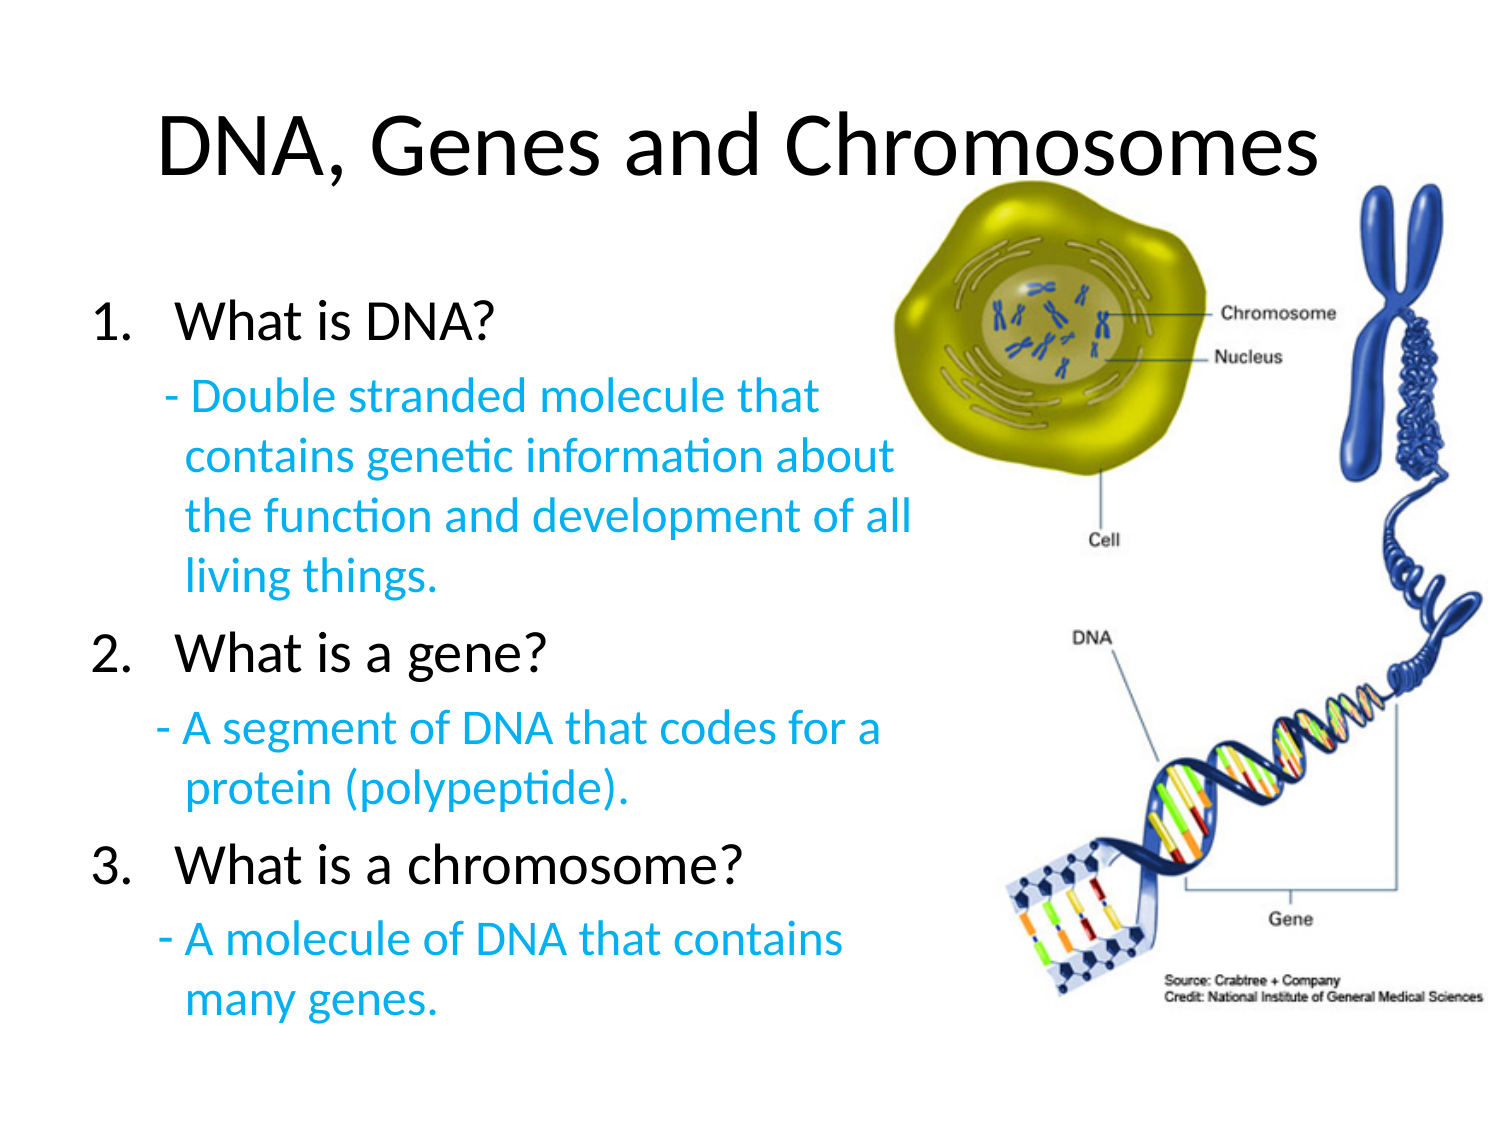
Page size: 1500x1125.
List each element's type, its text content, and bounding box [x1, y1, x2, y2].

picture [890, 174, 1488, 1015]
list What is DNA? - Double stranded molecule that contains genetic information about the function and development of all living things. What is a gene? - A segment of DNA that codes for a protein (polypeptide). What is a chromosome? A molecule of DNA that contains many genes. [74, 274, 885, 918]
title DNA, Genes and Chromosomes [74, 44, 1426, 233]
